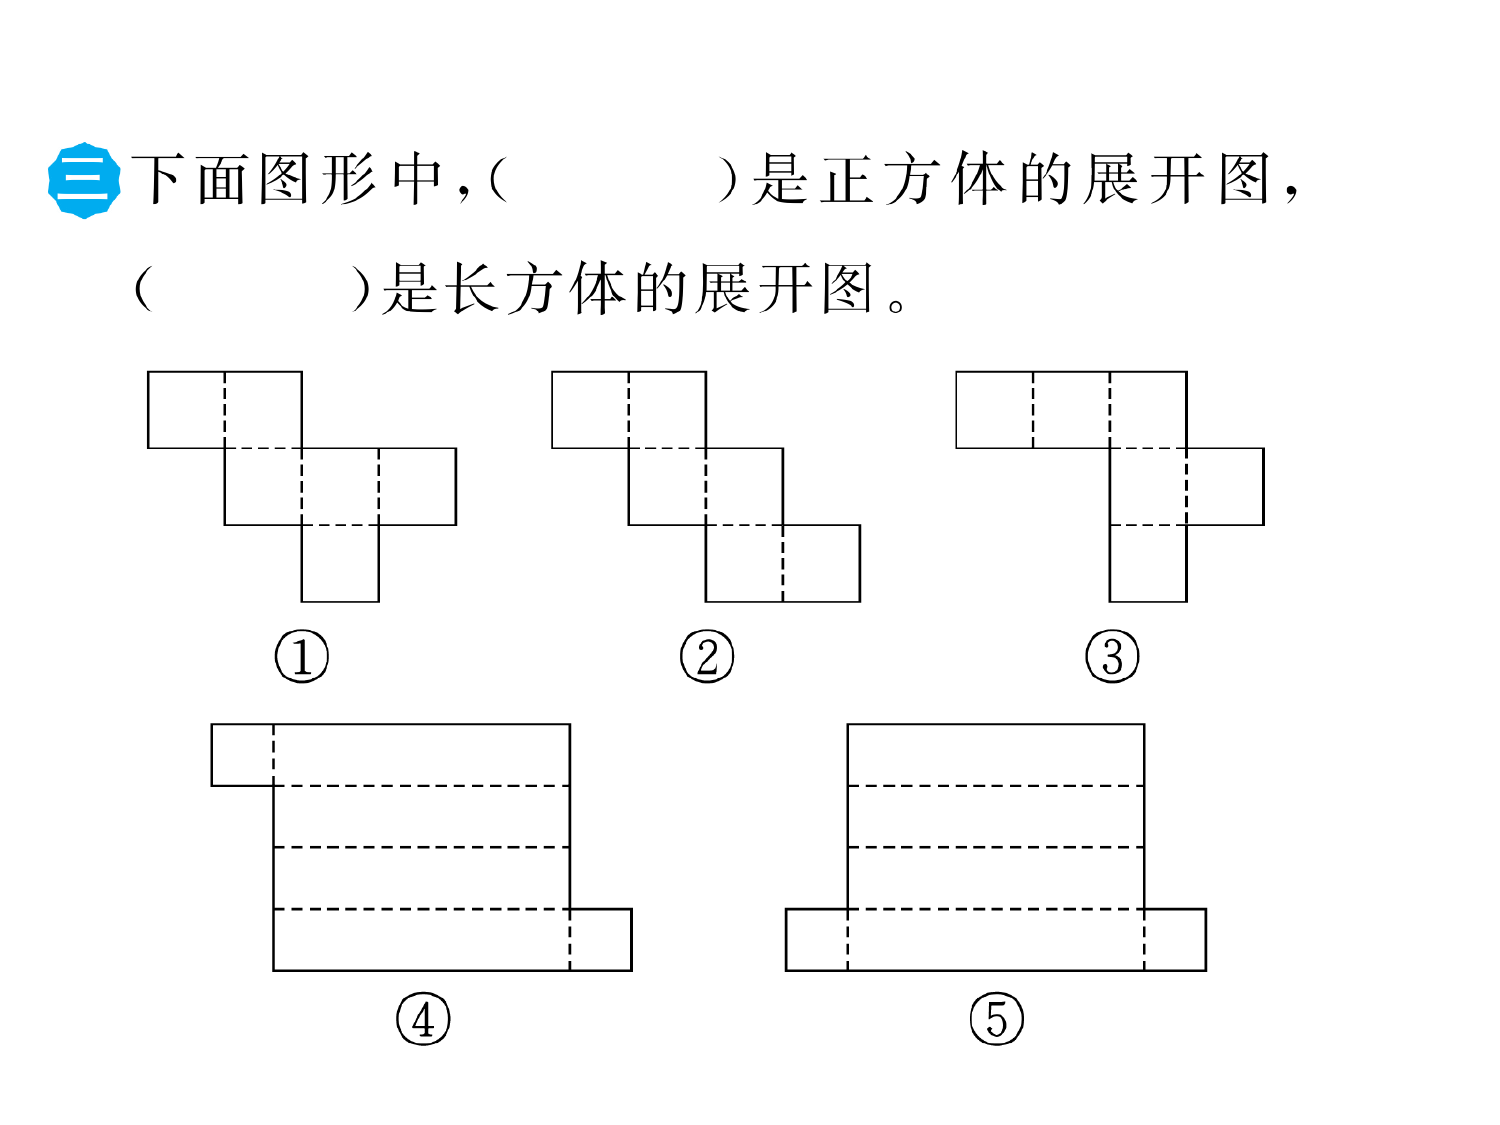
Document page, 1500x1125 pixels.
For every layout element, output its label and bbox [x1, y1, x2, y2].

picture [41, 113, 1318, 1059]
